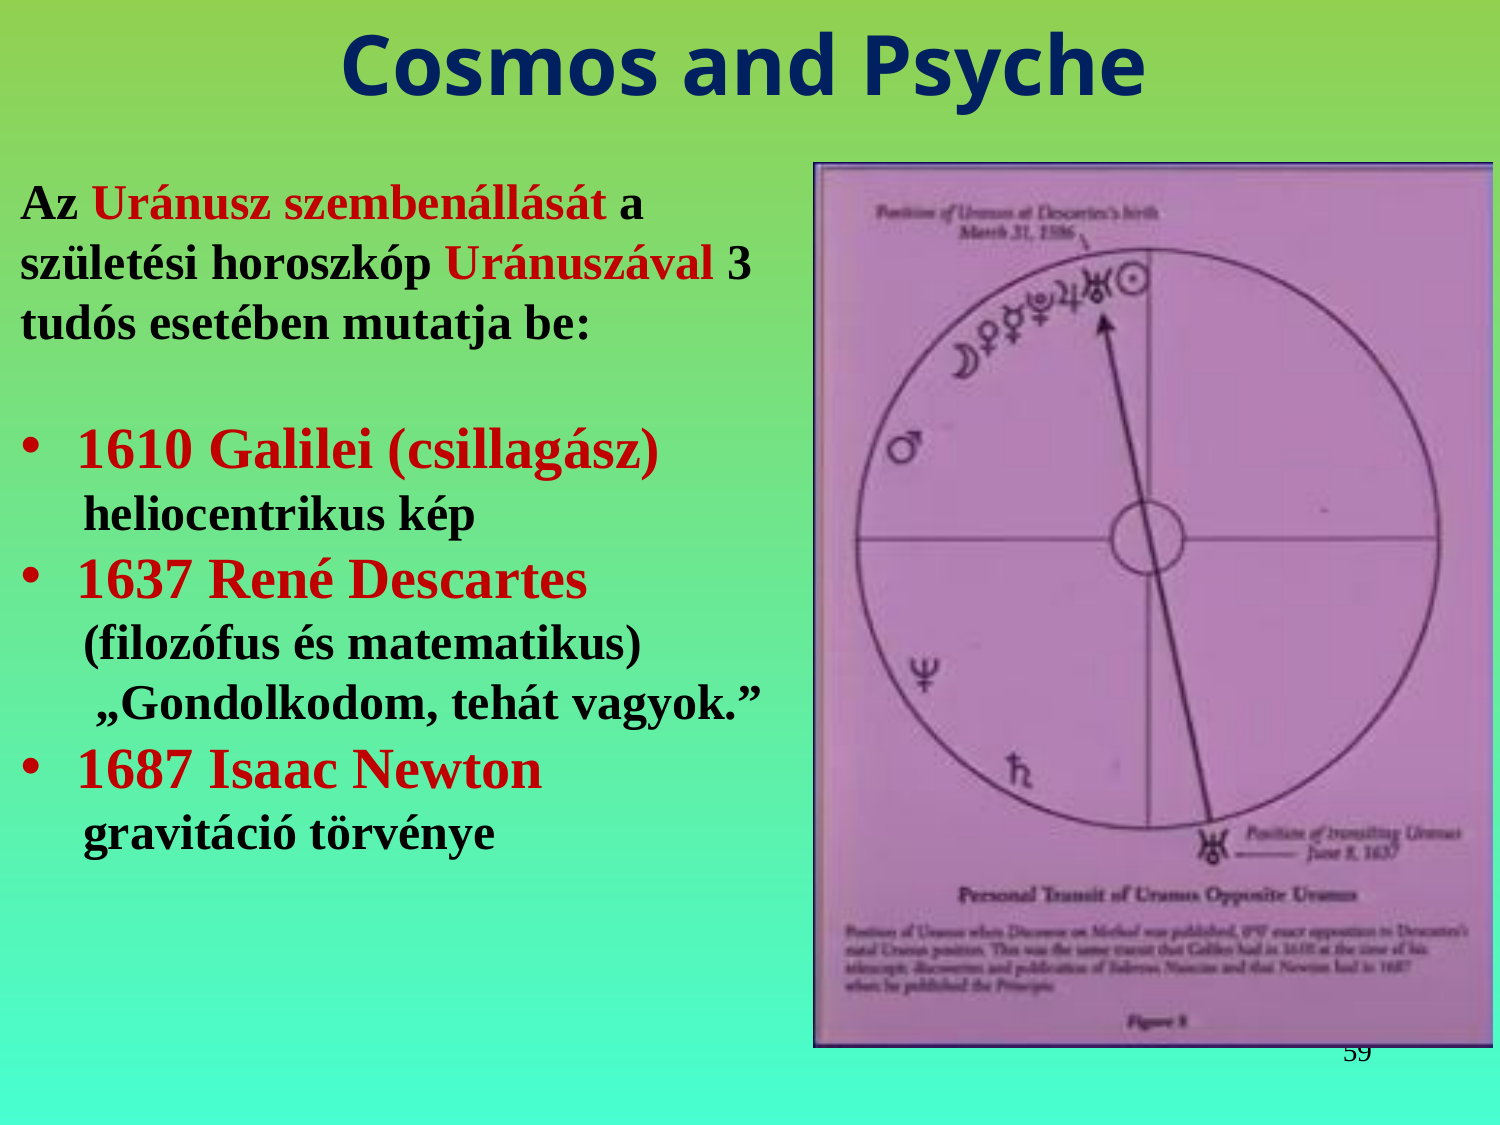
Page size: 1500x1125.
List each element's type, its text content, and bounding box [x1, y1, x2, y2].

title Cosmos and Psyche [0, 0, 1495, 125]
text_box Az Uránusz szembenállását a születési horoszkóp Uránuszával 3 tudós esetében mutatja be: 1610 Galilei (csillagász) heliocentrikus kép 1637 René Descartes (filozófus és matematikus) „Gondolkodom, tehát vagyok.” 1687 Isaac Newton gravitáció törvénye [5, 162, 800, 868]
picture [813, 162, 1493, 1049]
slide_number 59 [1074, 1049, 1388, 1100]
